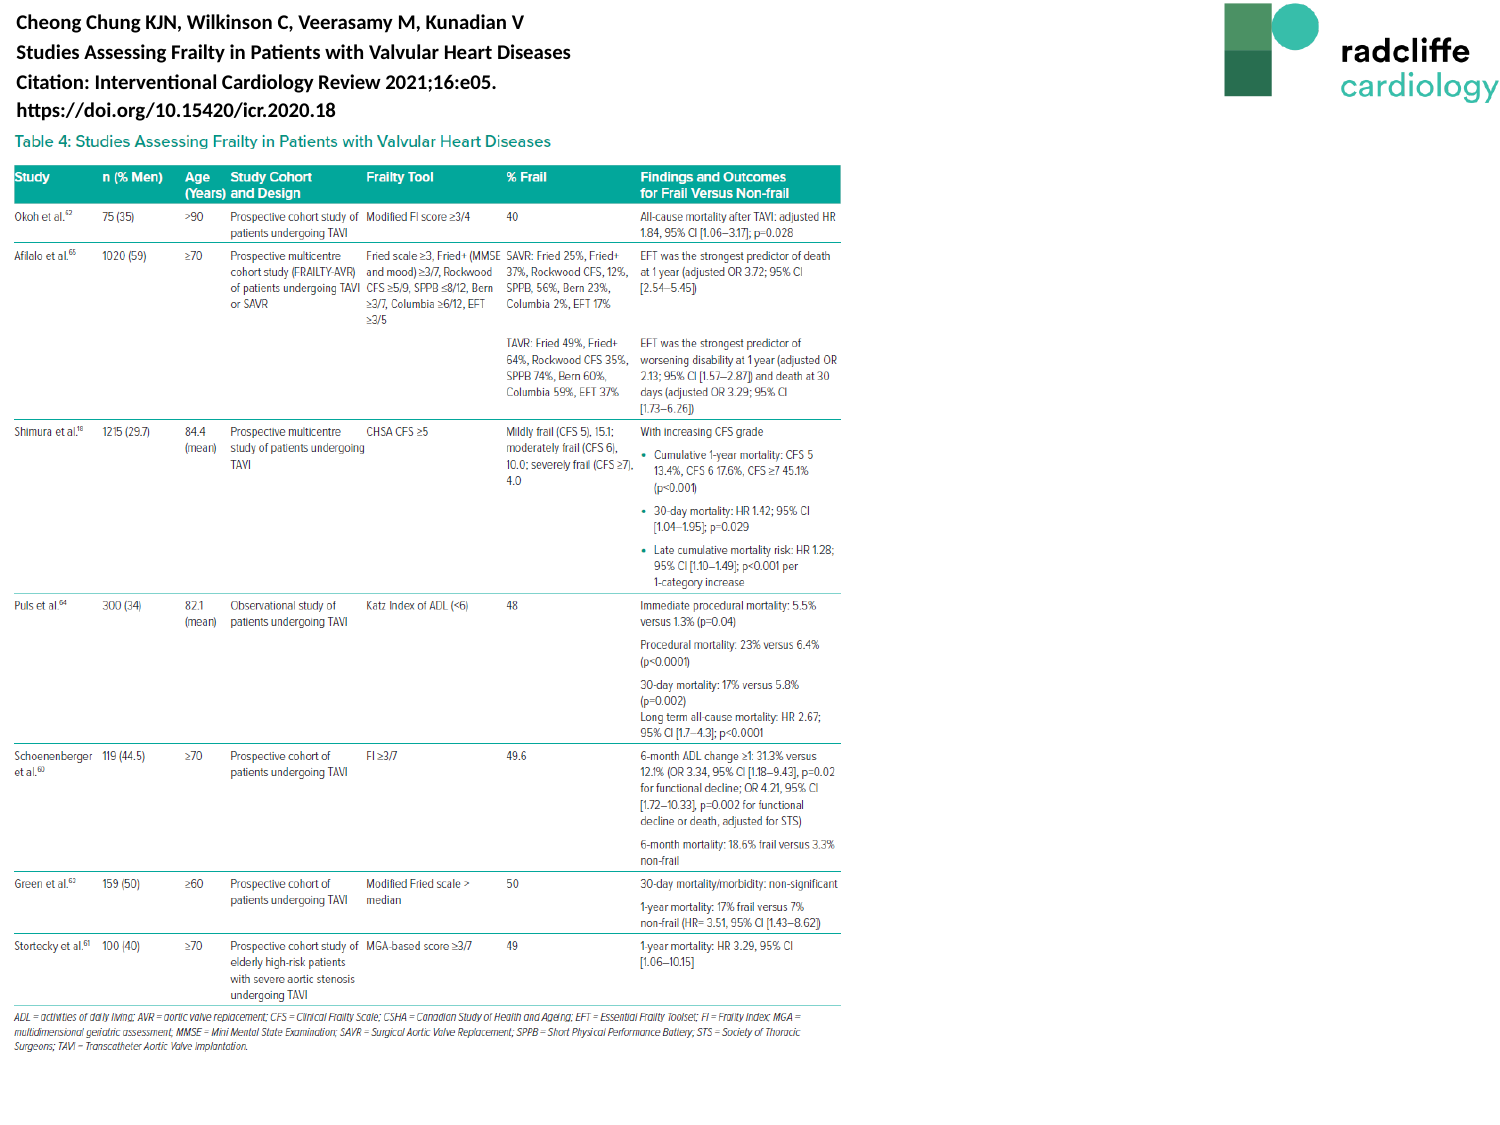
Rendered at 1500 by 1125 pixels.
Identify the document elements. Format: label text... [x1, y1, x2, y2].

text_box Cheong Chung KJN, Wilkinson C, Veerasamy M, Kunadian V [1, 1, 939, 31]
text_box https://doi.org/10.15420/icr.2020.18 [1, 89, 1500, 129]
text_box Citation: Interventional Cardiology Review 2021;16:e05. [1, 60, 1224, 89]
picture [1, 124, 851, 1063]
text_box Studies Assessing Frailty in Patients with Valvular Heart Diseases [1, 31, 1224, 60]
picture [1224, 1, 1499, 104]
